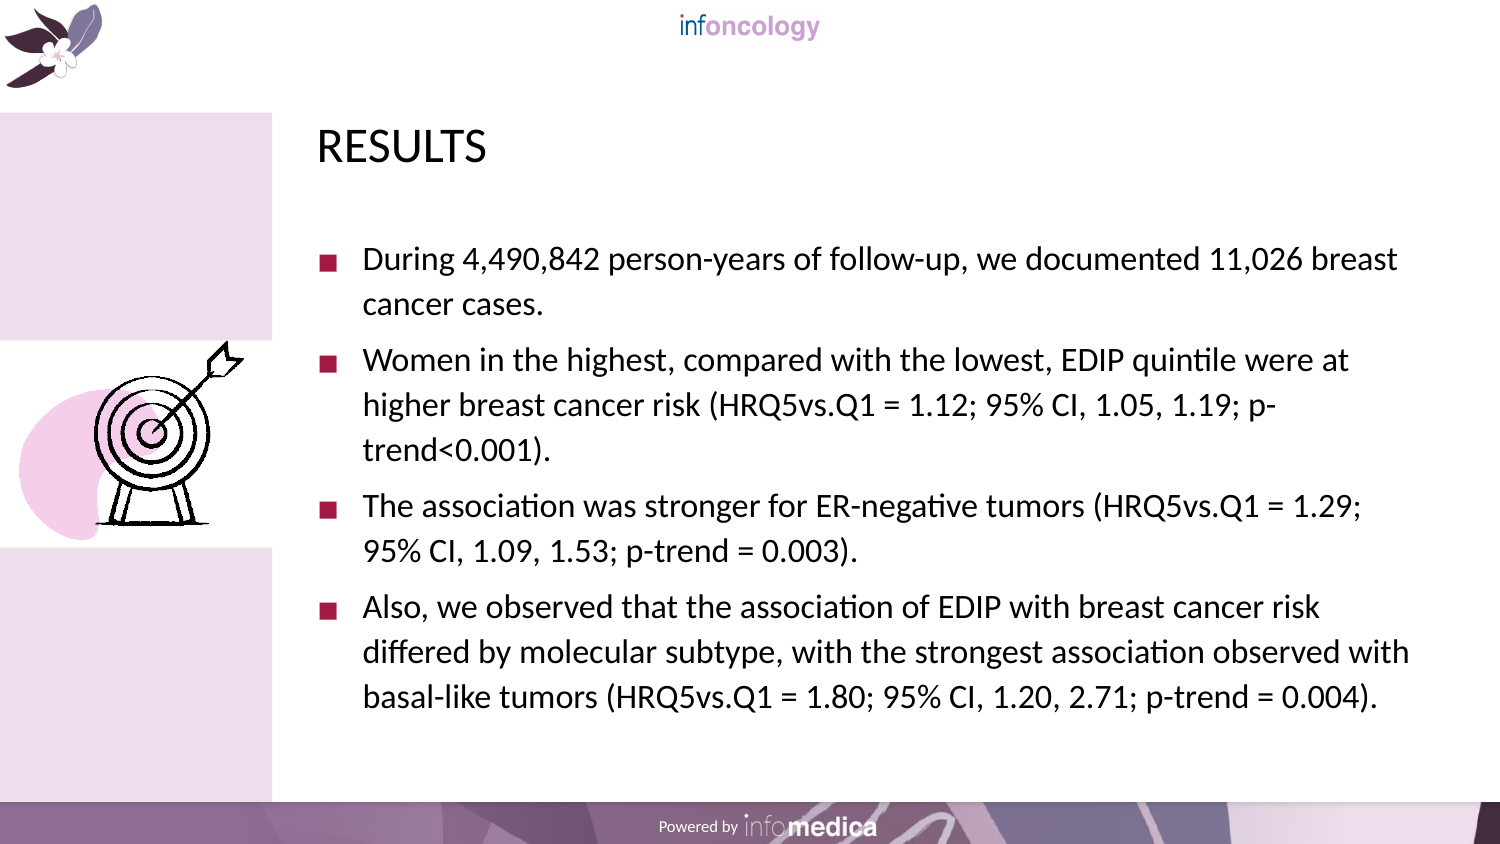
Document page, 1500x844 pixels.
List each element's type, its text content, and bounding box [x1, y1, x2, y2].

picture [0, 802, 1500, 844]
picture [676, 12, 824, 42]
picture [19, 340, 244, 540]
list During 4,490,842 person-years of follow-up, we documented 11,026 breast cancer cases. Women in the highest, compared with the lowest, EDIP quintile were at higher breast cancer risk (HRQ5vs.Q1 = 1.12; 95% CI, 1.05, 1.19; p-trend<0.001). The association was stronger for ER-negative tumors (HRQ5vs.Q1 = 1.29; 95% CI, 1.09, 1.53; p-trend = 0.003). Also, we observed that the association of EDIP with breast cancer risk differed by molecular subtype, with the strongest association observed with basal-like tumors (HRQ5vs.Q1 = 1.80; 95% CI, 1.20, 2.71; p-trend = 0.004). [301, 224, 1428, 760]
title RESULTS [301, 83, 1397, 208]
picture [1, 1, 107, 89]
